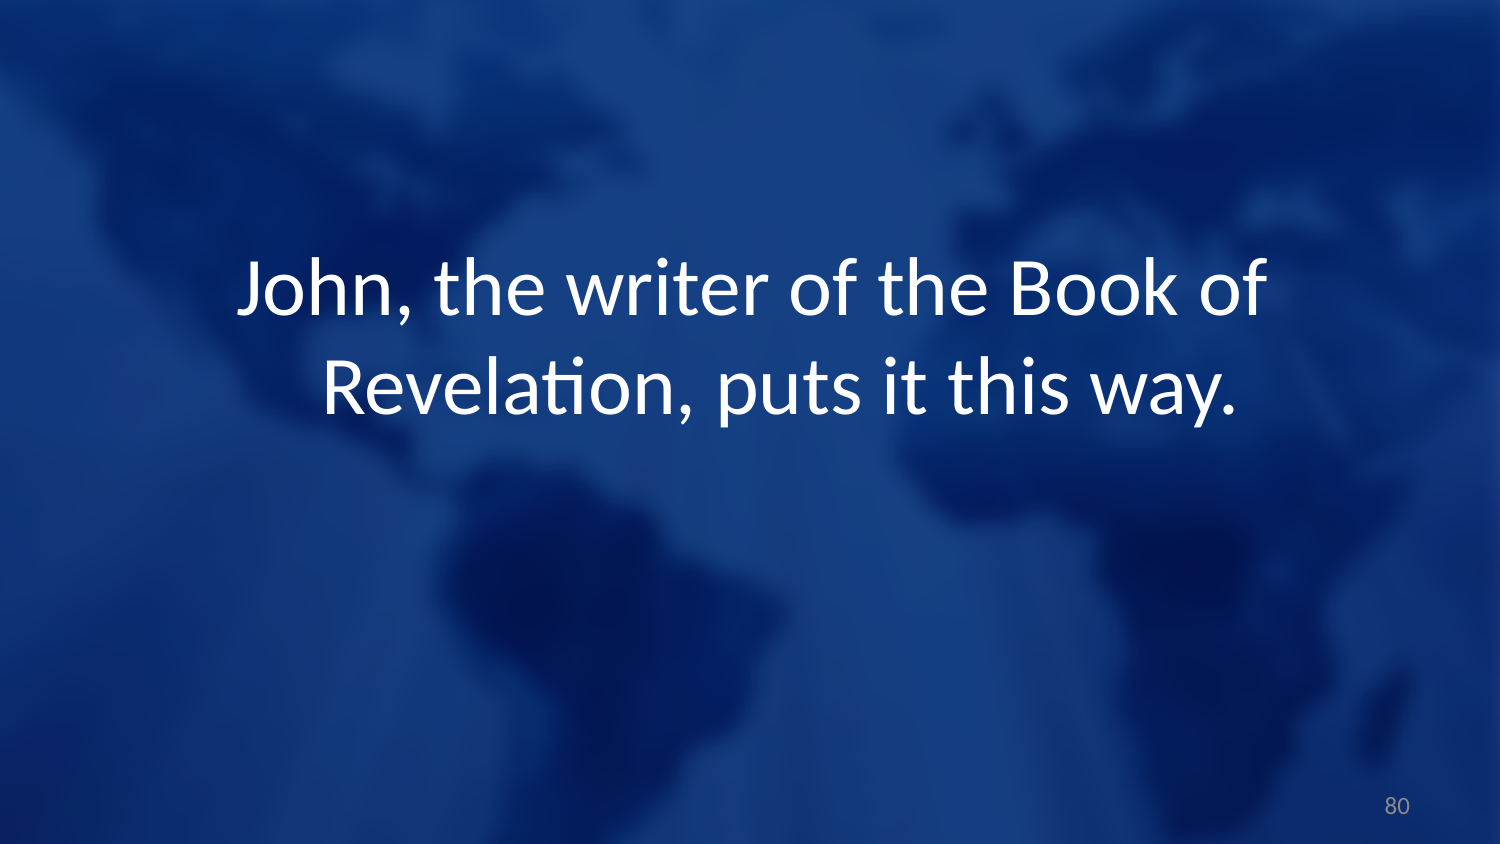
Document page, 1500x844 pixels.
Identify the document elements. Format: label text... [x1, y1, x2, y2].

picture [0, 0, 1500, 844]
list John, the writer of the Book of Revelation, puts it this way. [151, 107, 1355, 741]
slide_number 80 [1074, 782, 1425, 827]
